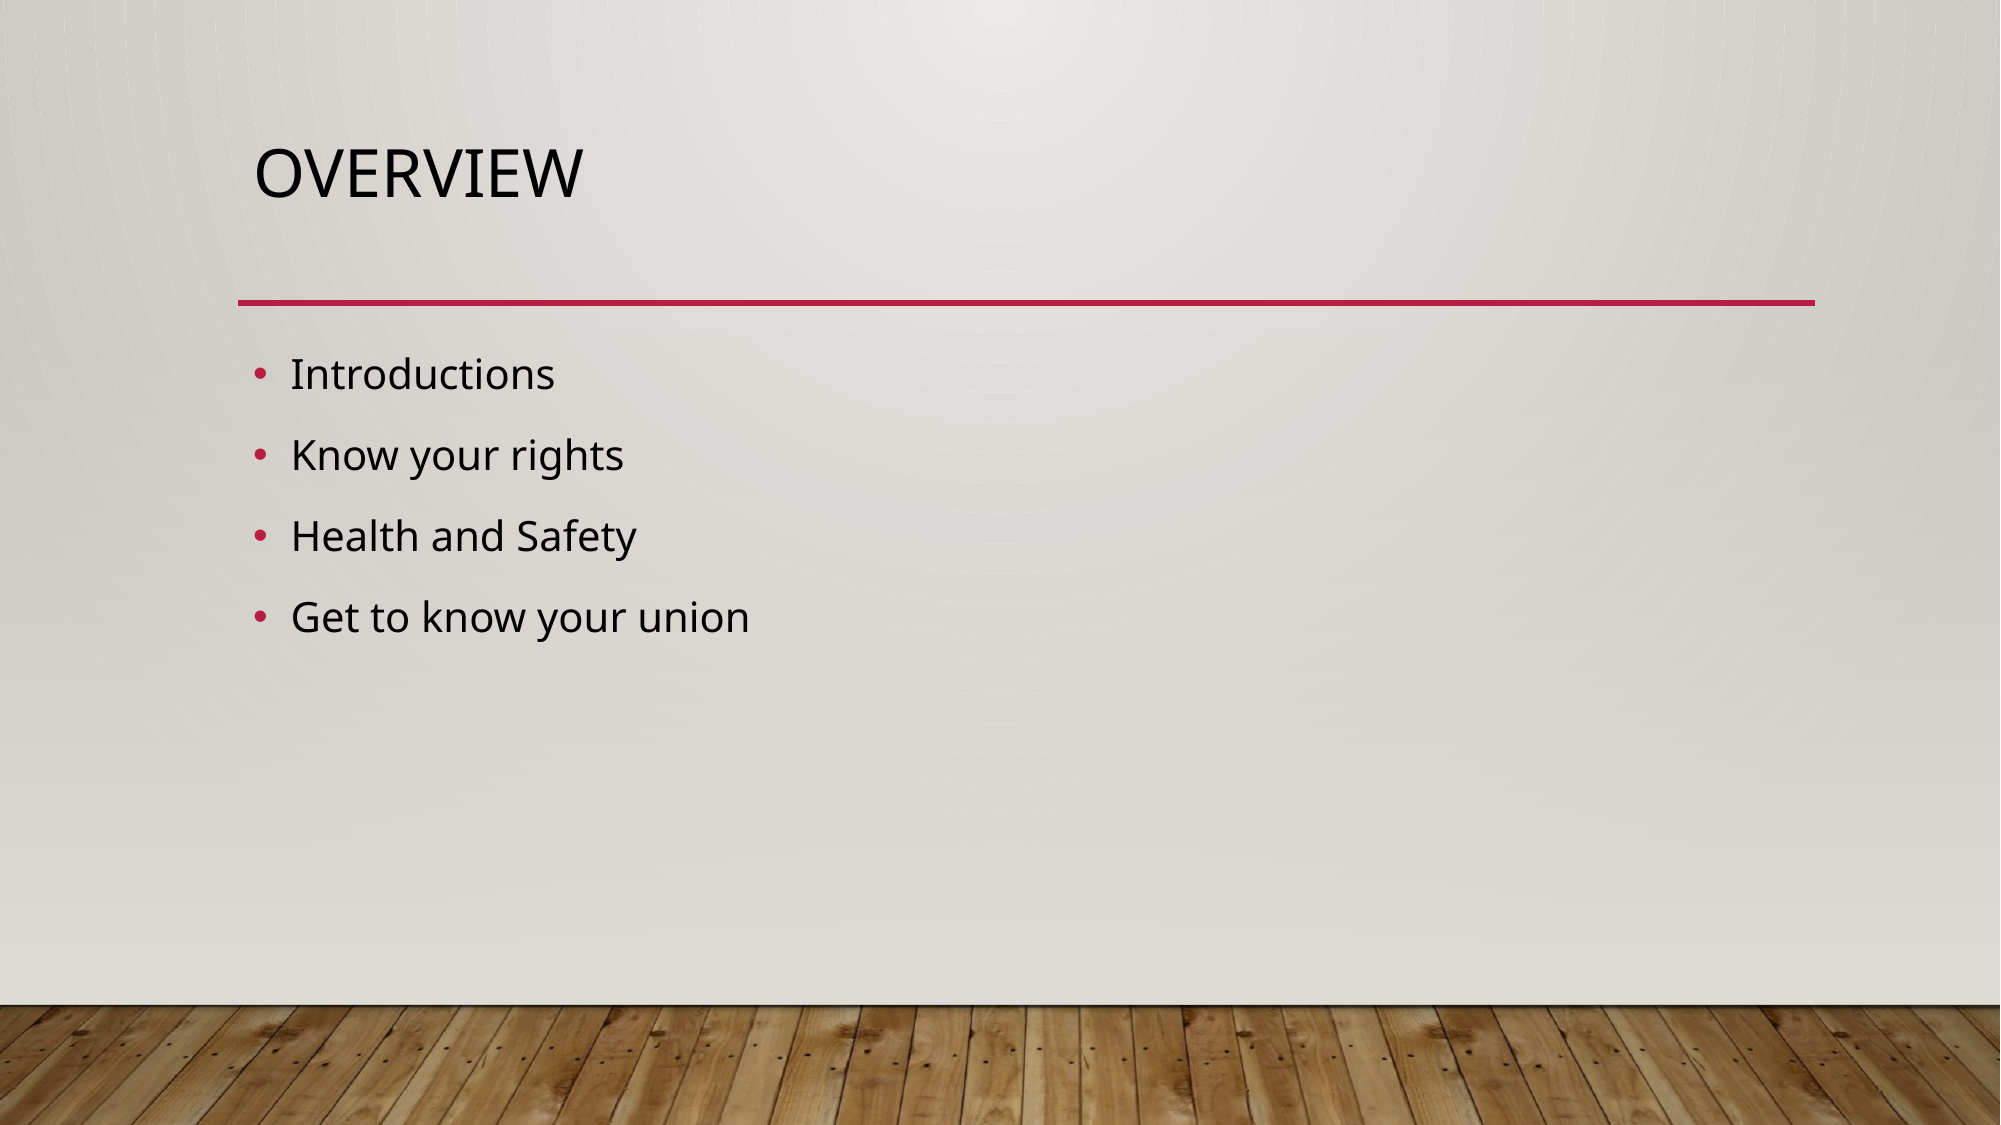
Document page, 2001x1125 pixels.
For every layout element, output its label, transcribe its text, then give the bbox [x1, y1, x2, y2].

list Introductions Know your rights Health and Safety Get to know your union [238, 330, 1814, 897]
picture [0, 1005, 2000, 1125]
title Overview [238, 131, 1814, 305]
